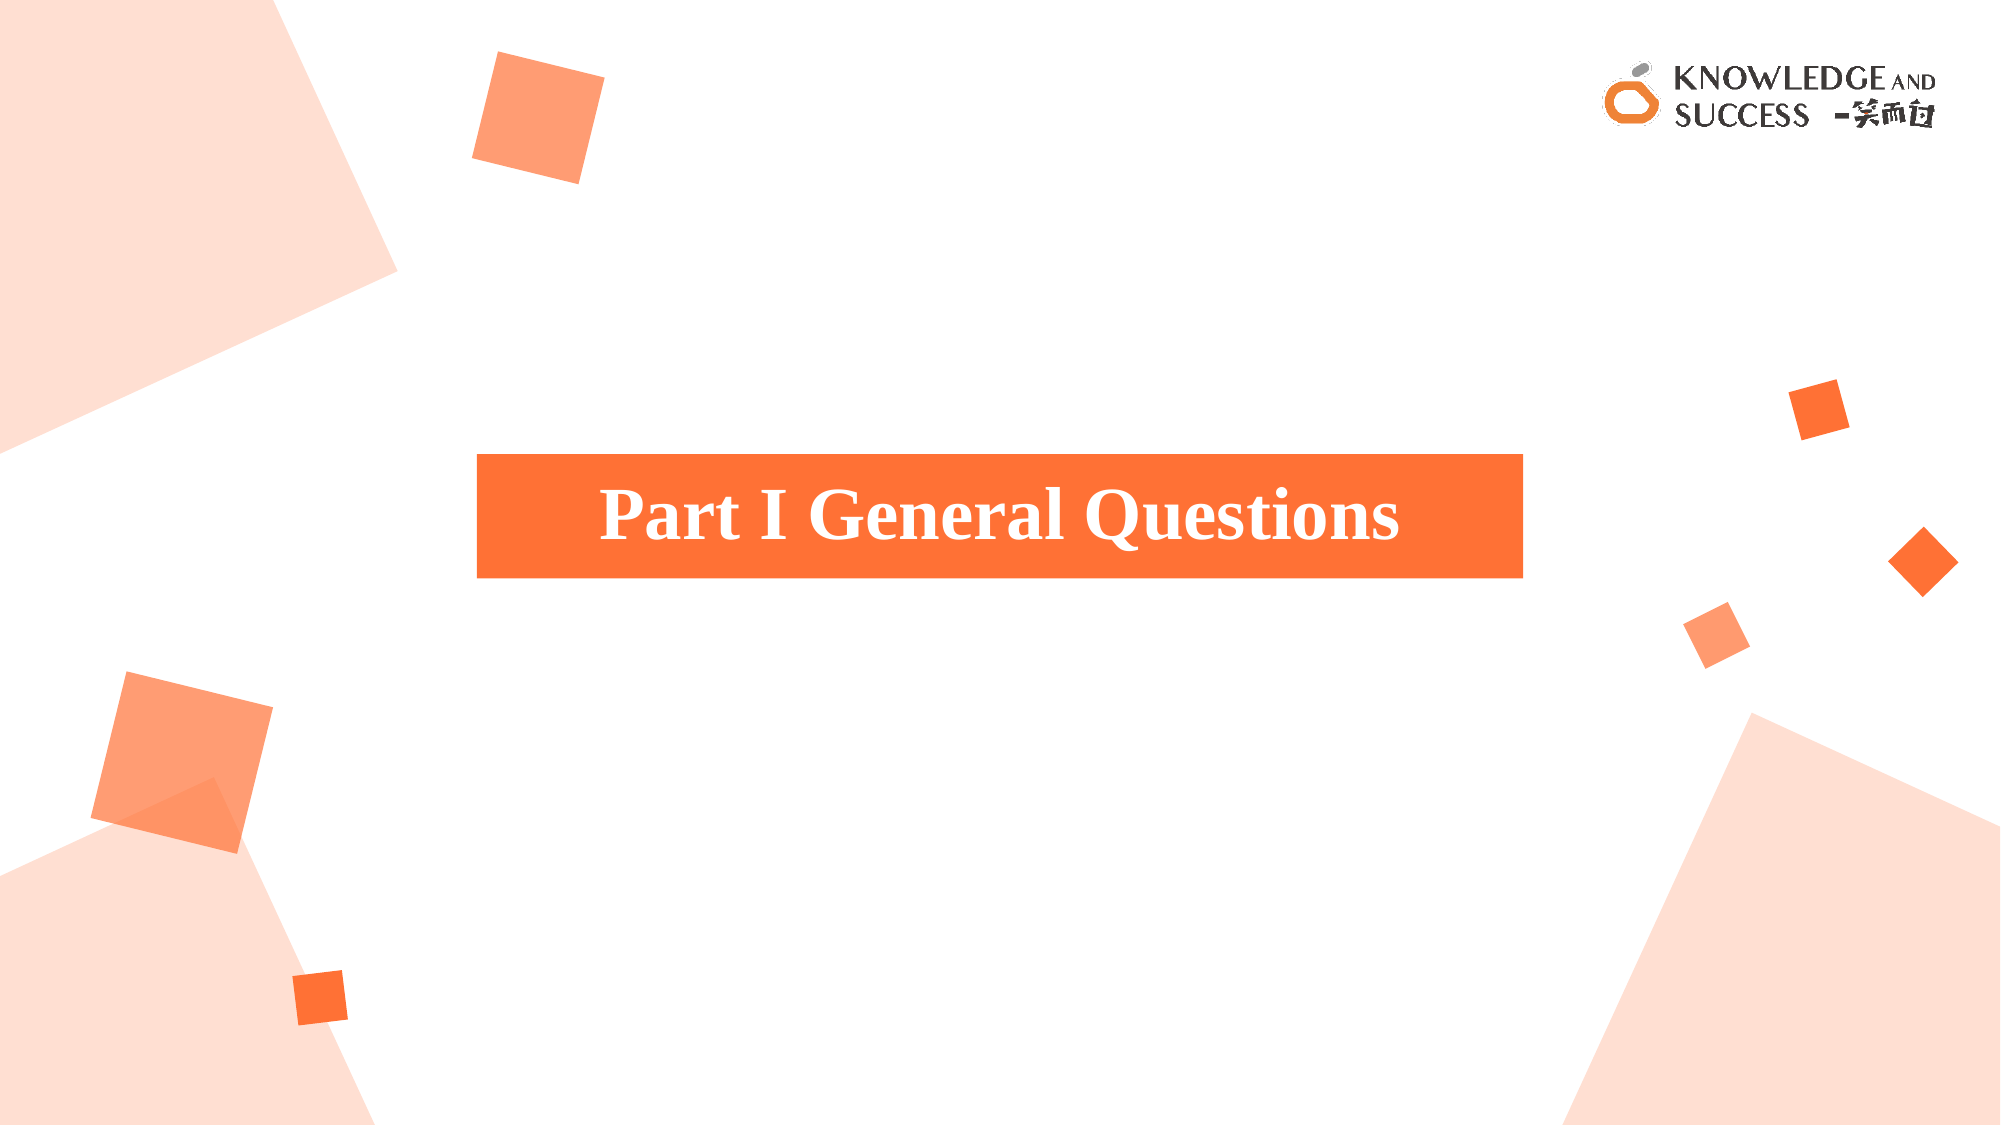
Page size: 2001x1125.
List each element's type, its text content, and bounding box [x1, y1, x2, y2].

title Part I General Questions [476, 438, 1524, 563]
picture [1587, 48, 1947, 143]
